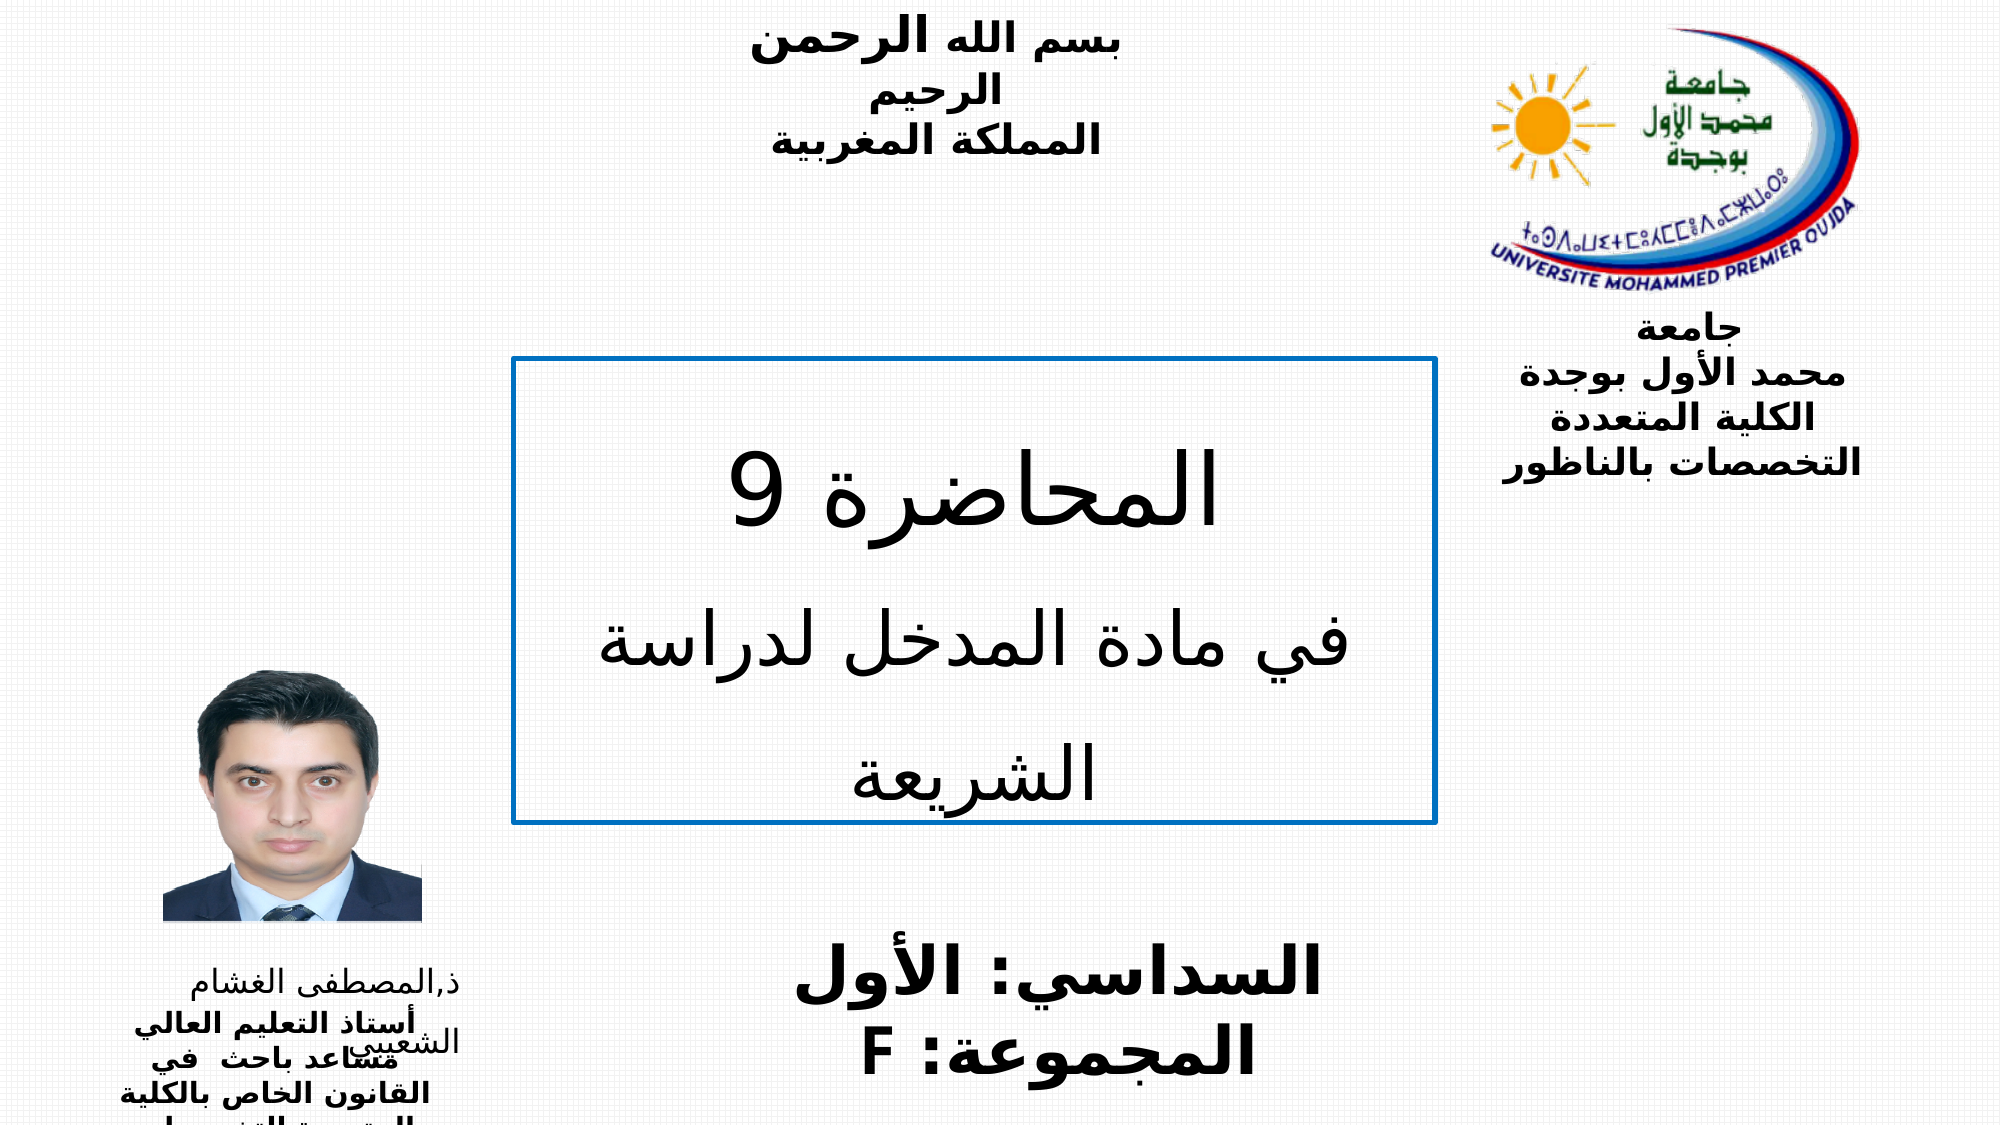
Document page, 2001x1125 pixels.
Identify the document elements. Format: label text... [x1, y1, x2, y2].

text_box المحاضرة 9 في مادة المدخل لدراسة الشريعة [513, 358, 1436, 823]
picture [1480, 20, 1866, 297]
text_box السداسي: الأول المجموعة: F [755, 920, 1363, 1096]
text_box جامعة محمد الأول بوجدة الكلية المتعددة التخصصات بالناظور [1435, 295, 1932, 491]
picture [163, 656, 422, 924]
text_box بسم الله الرحمن الرحيم المملكة المغربية [676, 0, 1197, 171]
text_box أستاذ التعليم العالي مساعد باحث في القانون الخاص بالكلية المتعددة التخصصات بالناظور [86, 1068, 464, 1125]
text_box ذ,المصطفى الغشام الشعيبي [86, 933, 476, 1068]
